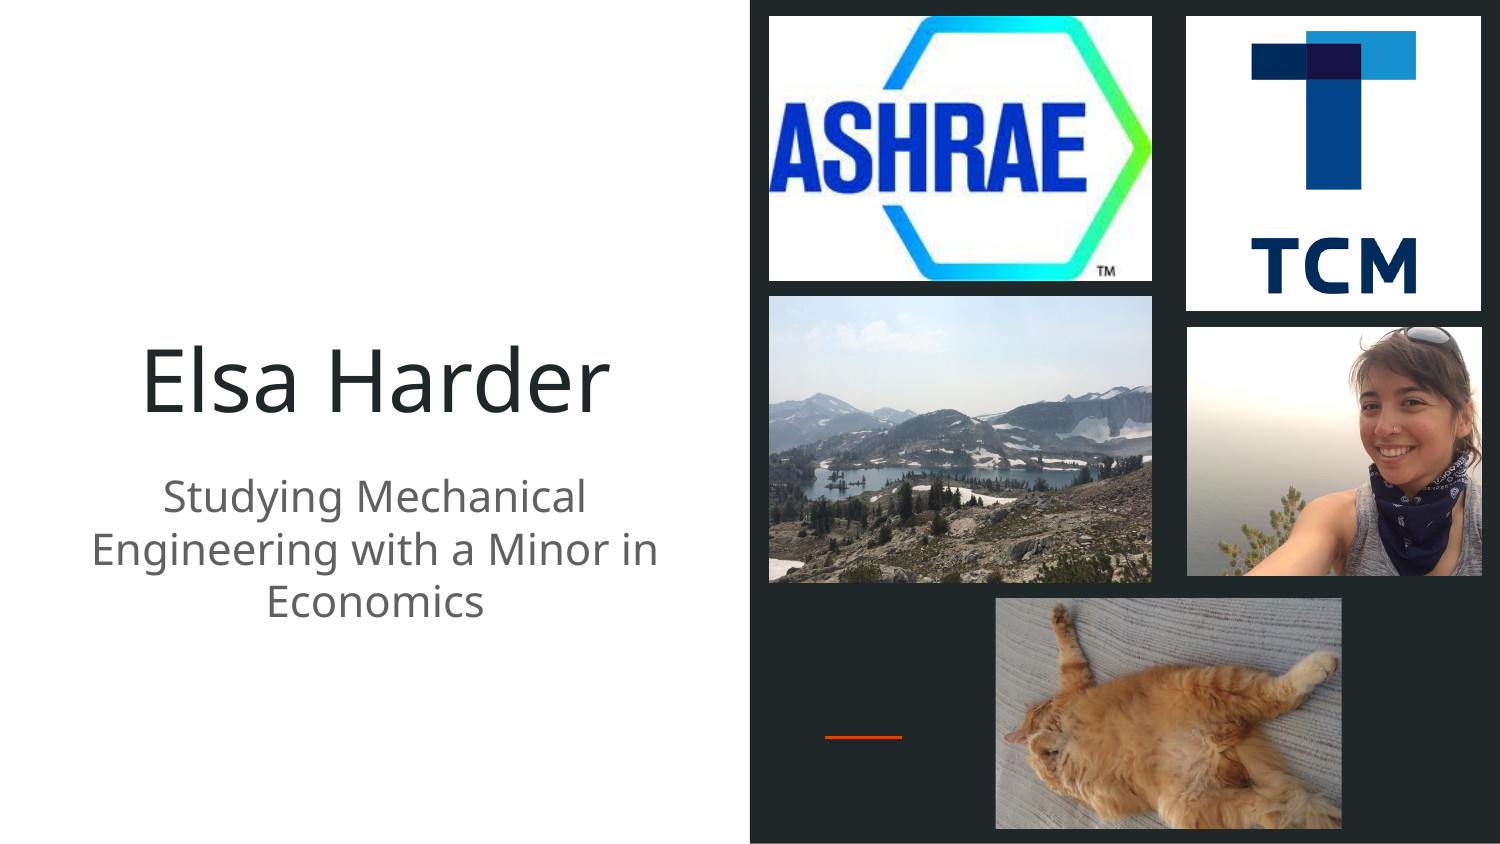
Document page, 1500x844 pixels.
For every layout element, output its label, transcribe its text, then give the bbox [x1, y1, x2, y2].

picture [769, 16, 1152, 282]
subtitle Studying Mechanical Engineering with a Minor in Economics [43, 454, 708, 675]
picture [1186, 16, 1481, 311]
picture [769, 296, 1482, 844]
title Elsa Harder [43, 197, 708, 446]
